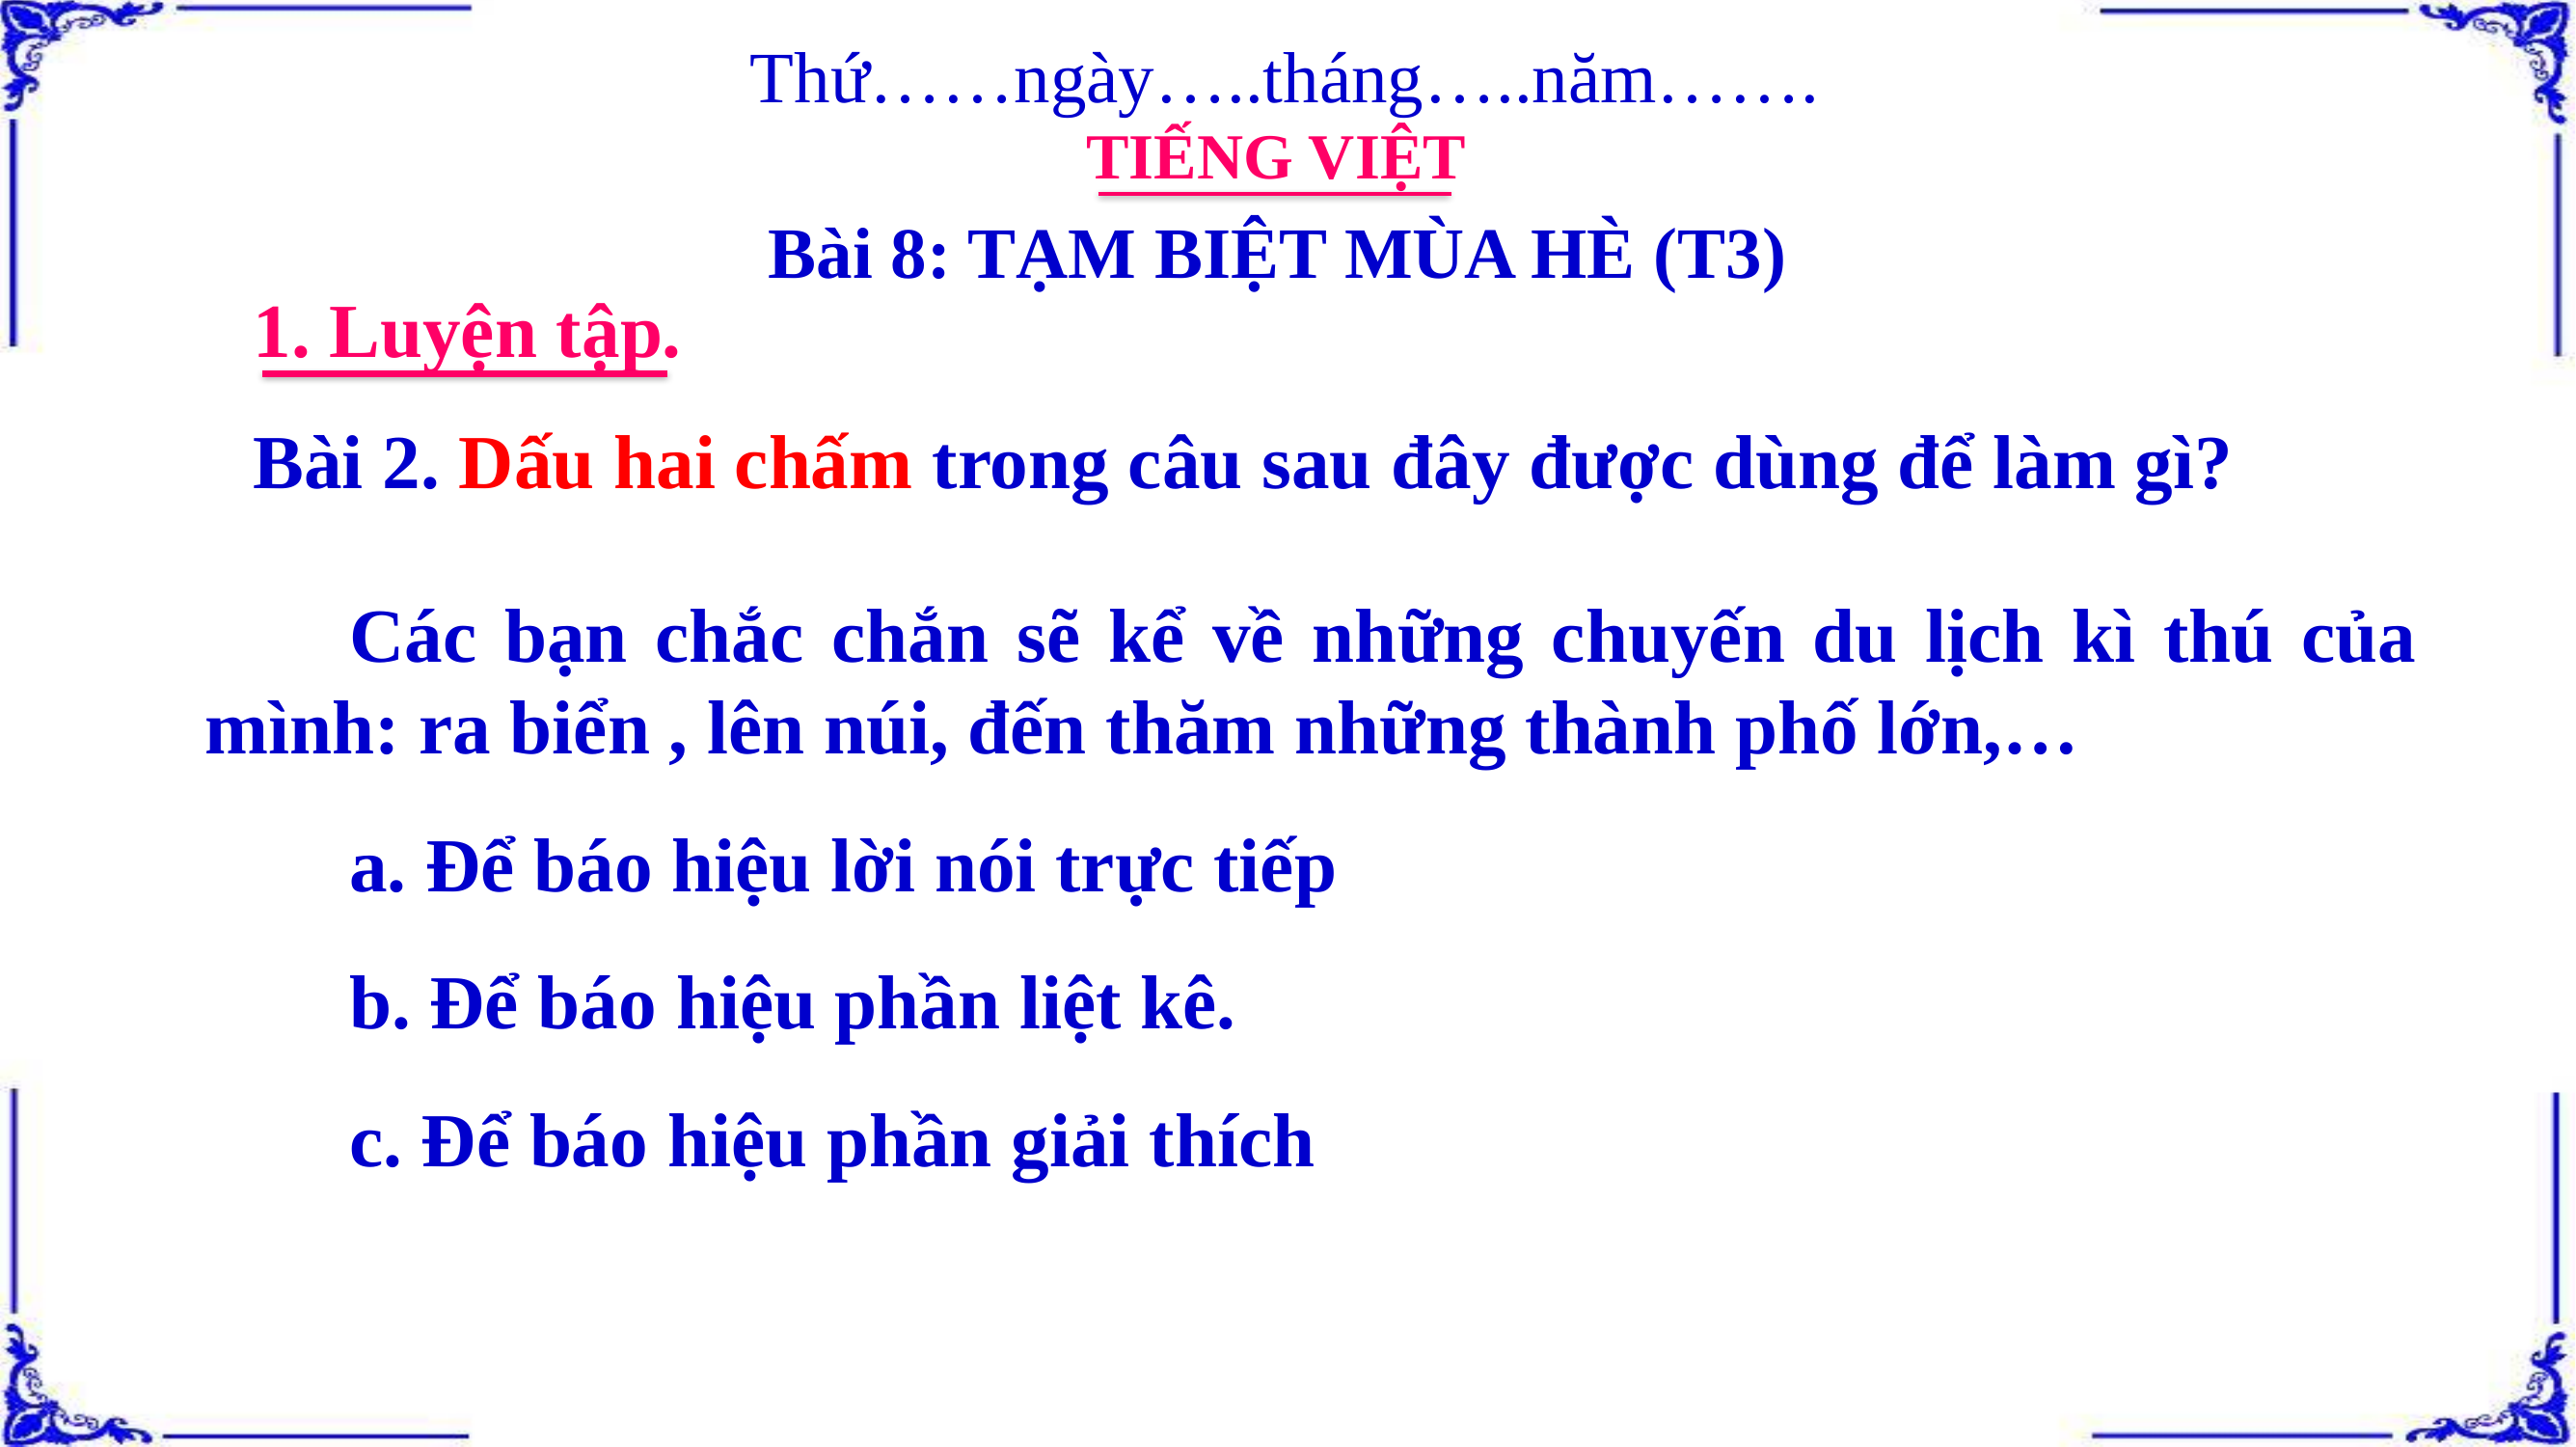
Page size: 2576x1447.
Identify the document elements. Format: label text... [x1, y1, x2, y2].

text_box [238, 273, 903, 381]
text_box Bài 8: TẠM BIỆT MÙA HÈ (T3) [754, 208, 1802, 301]
text_box Các bạn chắc chắn sẽ kể về những chuyến du lịch kì thú của mình: ra biển , lên núi, đến thăm những thành phố lớn,… a. Để báo hiệu lời nói trực tiếp b. Để báo hiệu phần liệt kê. c. Để báo hiệu phần giải thích [190, 578, 2433, 1189]
text_box Bài 2. Dấu hai chấm trong câu sau đây được dùng để làm gì? [238, 313, 2449, 511]
picture [0, 0, 2576, 1447]
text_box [730, 23, 1841, 201]
